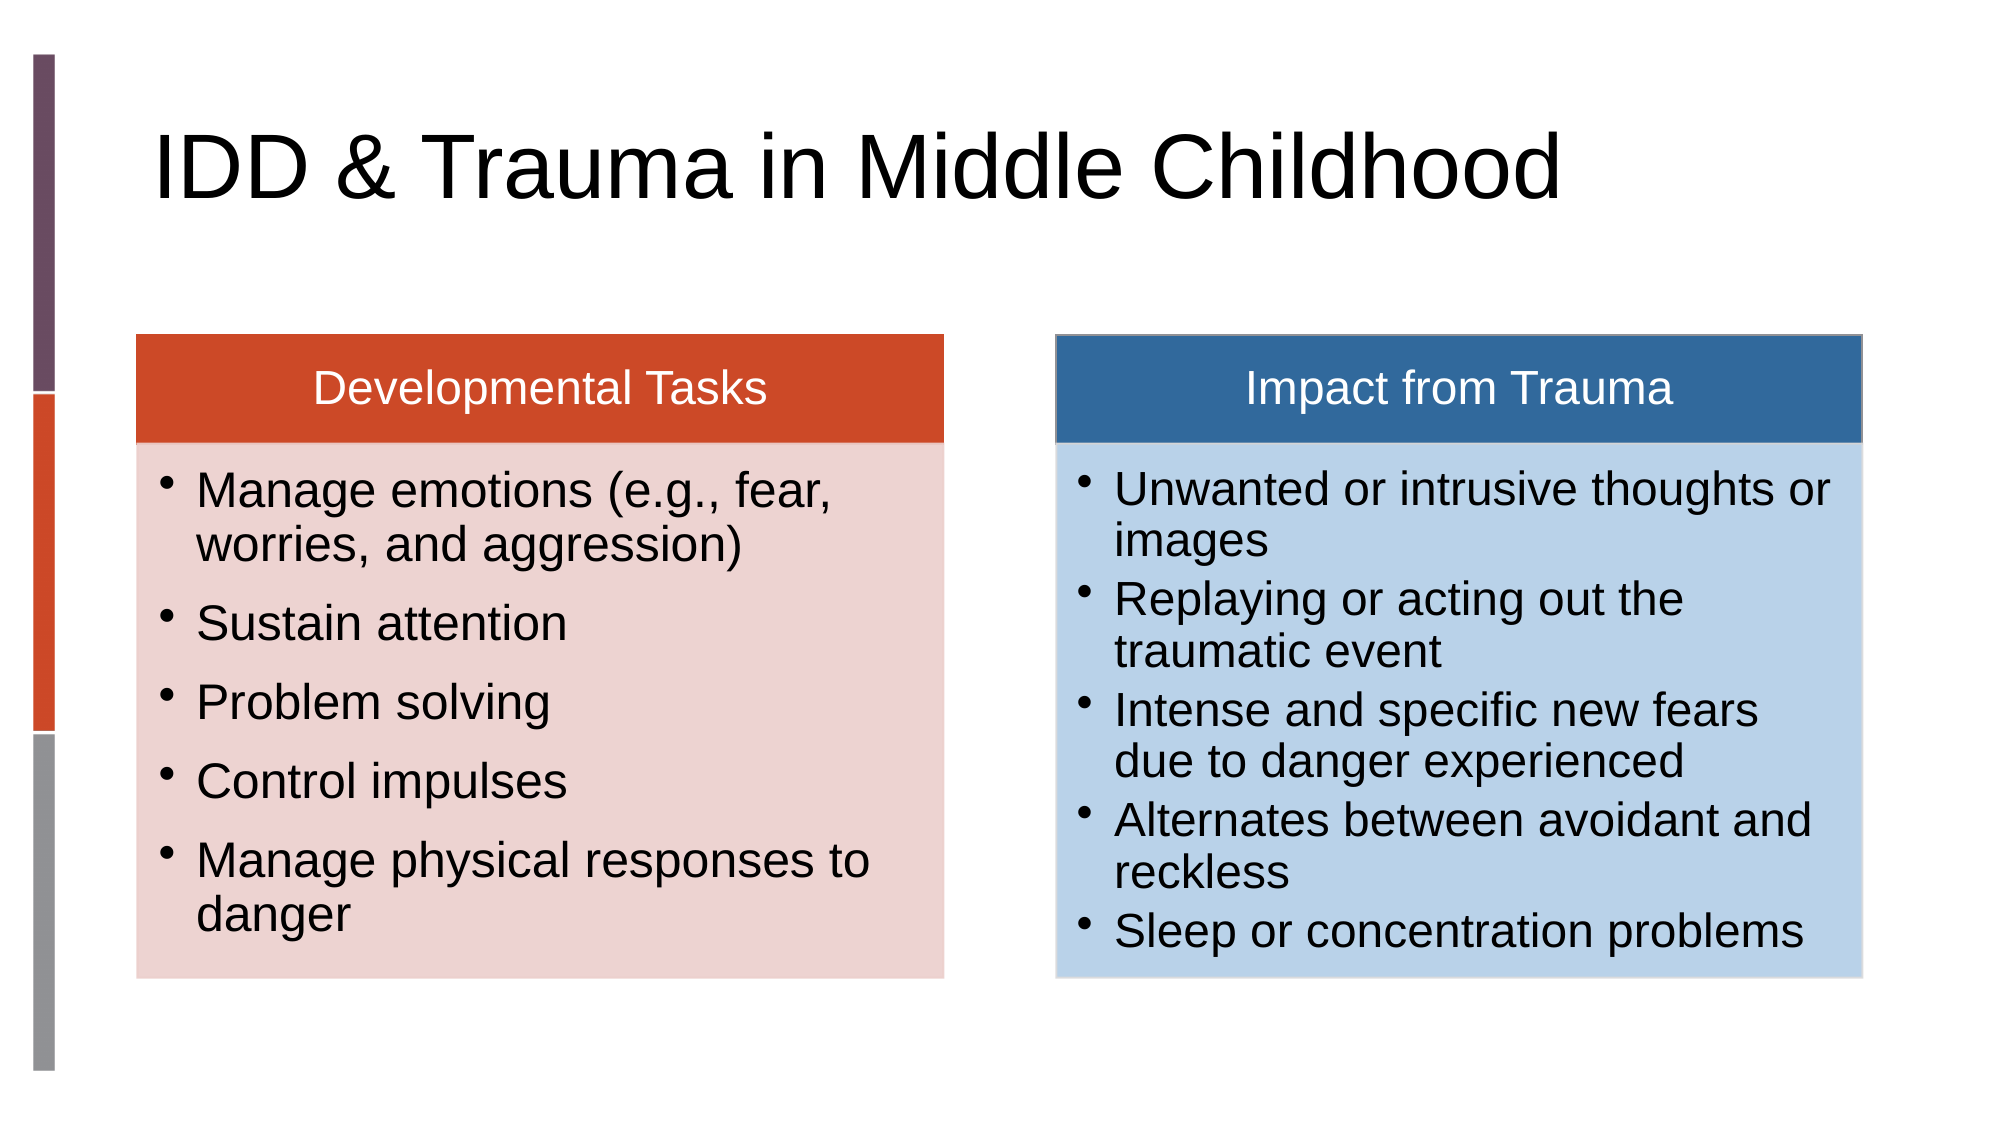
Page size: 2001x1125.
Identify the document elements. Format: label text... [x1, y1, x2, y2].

picture [34, 55, 54, 1070]
title IDD & Trauma in Middle Childhood [137, 59, 1863, 278]
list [137, 299, 1863, 1014]
